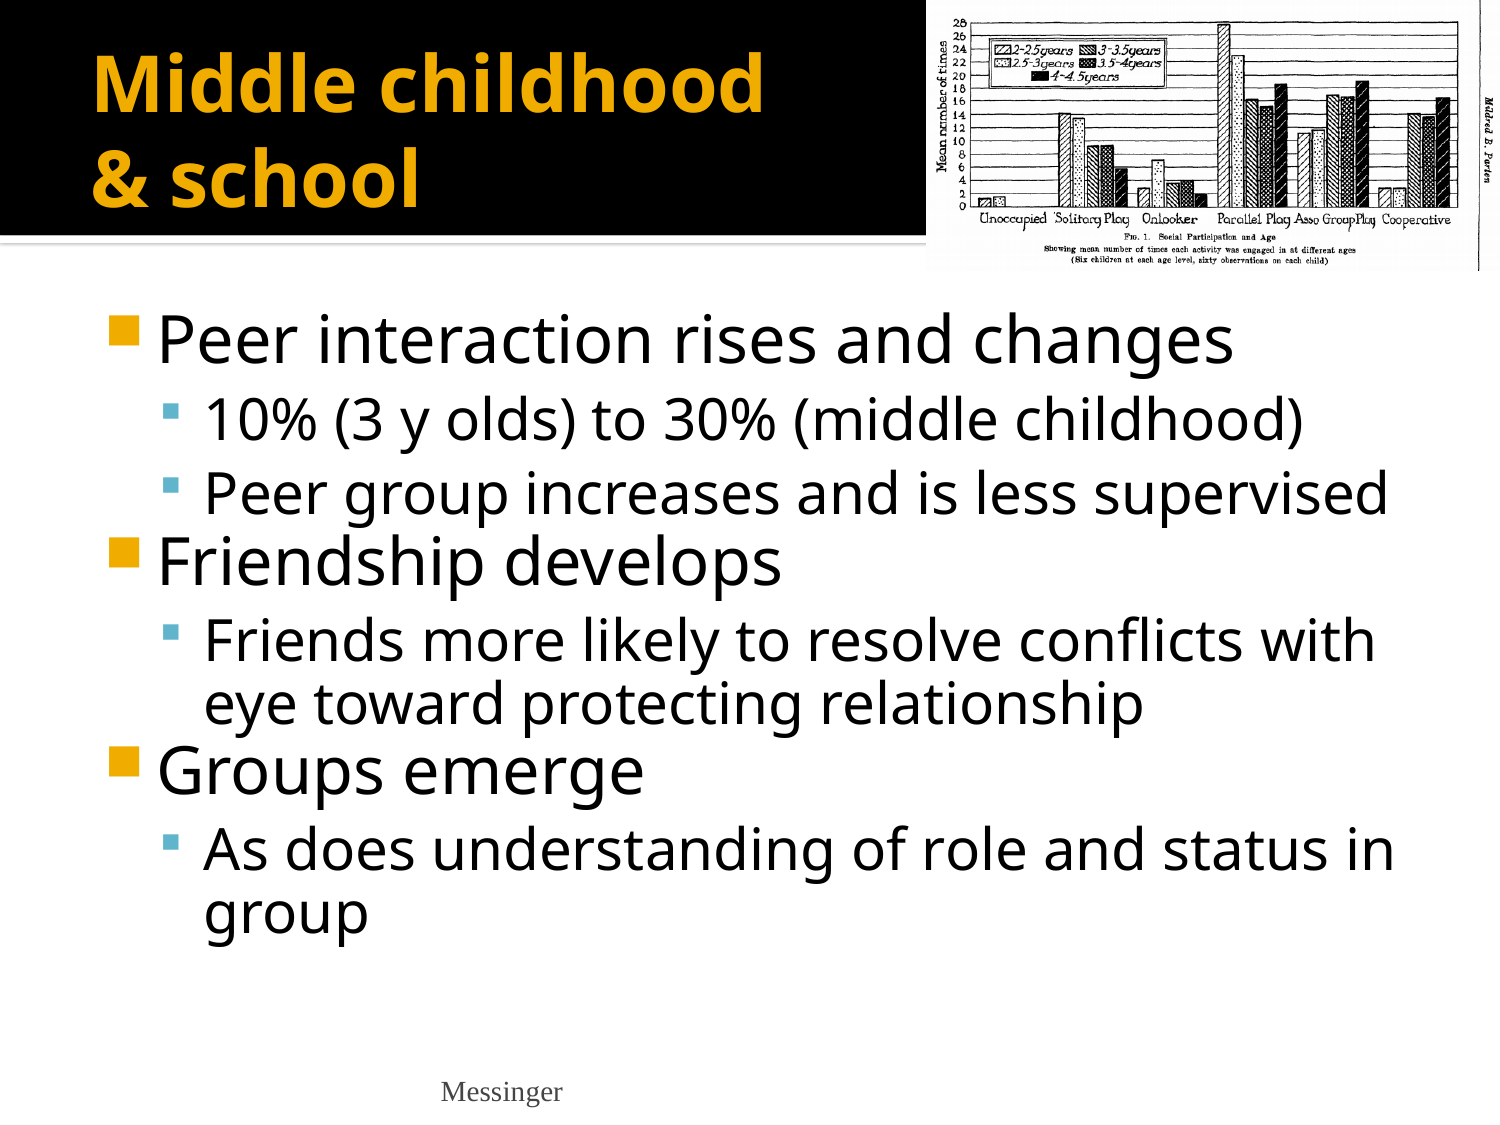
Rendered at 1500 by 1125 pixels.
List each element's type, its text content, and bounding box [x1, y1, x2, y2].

footer Messinger [433, 1062, 1337, 1108]
list Peer interaction rises and changes 10% (3 y olds) to 30% (middle childhood) Peer group increases and is less supervised Friendship develops Friends more likely to resolve conflicts with eye toward protecting relationship Groups emerge As does understanding of role and status in group [75, 291, 1425, 1050]
title Middle childhood & school [75, 25, 920, 231]
picture [926, 0, 1500, 271]
